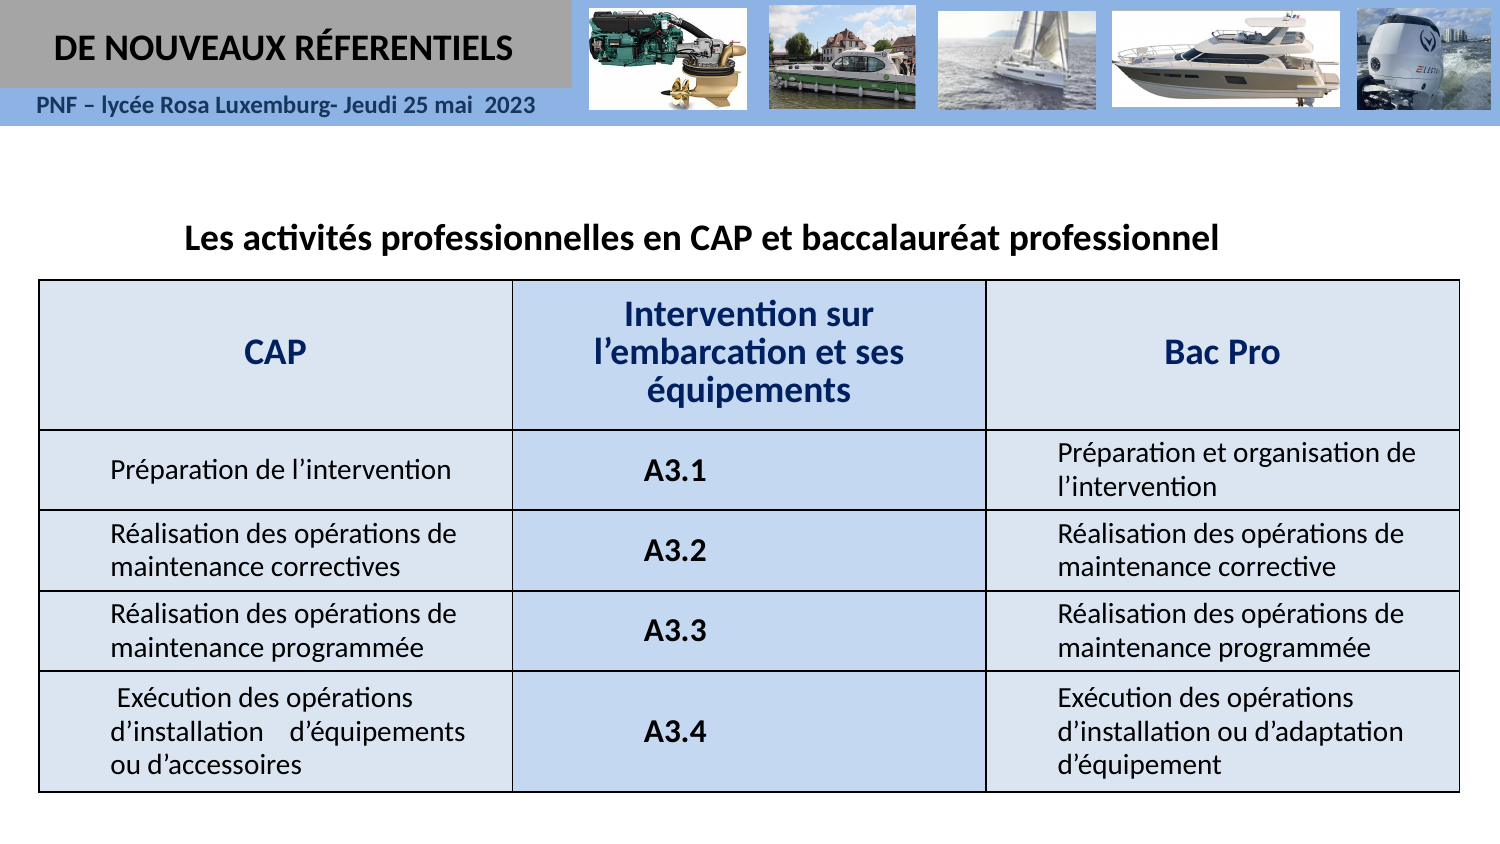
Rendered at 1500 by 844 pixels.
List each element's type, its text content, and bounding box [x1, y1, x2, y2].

table_header CAP [40, 281, 512, 429]
table_cell Réalisation des opérations de maintenance programmée [40, 592, 512, 670]
table_cell Exécution des opérations d’installation d’équipements ou d’accessoires [40, 672, 512, 791]
picture [1357, 8, 1491, 110]
table_cell Réalisation des opérations de maintenance correctives [40, 511, 512, 590]
text_box DE NOUVEAUX RÉFERENTIELS [38, 15, 534, 76]
table_cell Réalisation des opérations de maintenance programmée [987, 592, 1459, 670]
table_cell A3.4 [513, 672, 985, 791]
table_header Intervention sur l’embarcation et ses équipements [513, 281, 985, 429]
text_box Les activités professionnelles en CAP et baccalauréat professionnel [169, 205, 1369, 266]
picture [938, 11, 1096, 110]
table_cell Réalisation des opérations de maintenance corrective [987, 511, 1459, 590]
table_cell Préparation de l’intervention [40, 431, 512, 509]
table_cell A3.1 [513, 431, 985, 509]
picture [589, 8, 747, 110]
picture [769, 5, 916, 109]
table_cell A3.2 [513, 511, 985, 590]
table_cell Préparation et organisation de l’intervention [987, 431, 1459, 509]
table_cell Exécution des opérations d’installation ou d’adaptation d’équipement [987, 672, 1459, 791]
picture [1112, 10, 1340, 107]
table_header Bac Pro [987, 281, 1459, 429]
table_cell A3.3 [513, 592, 985, 670]
